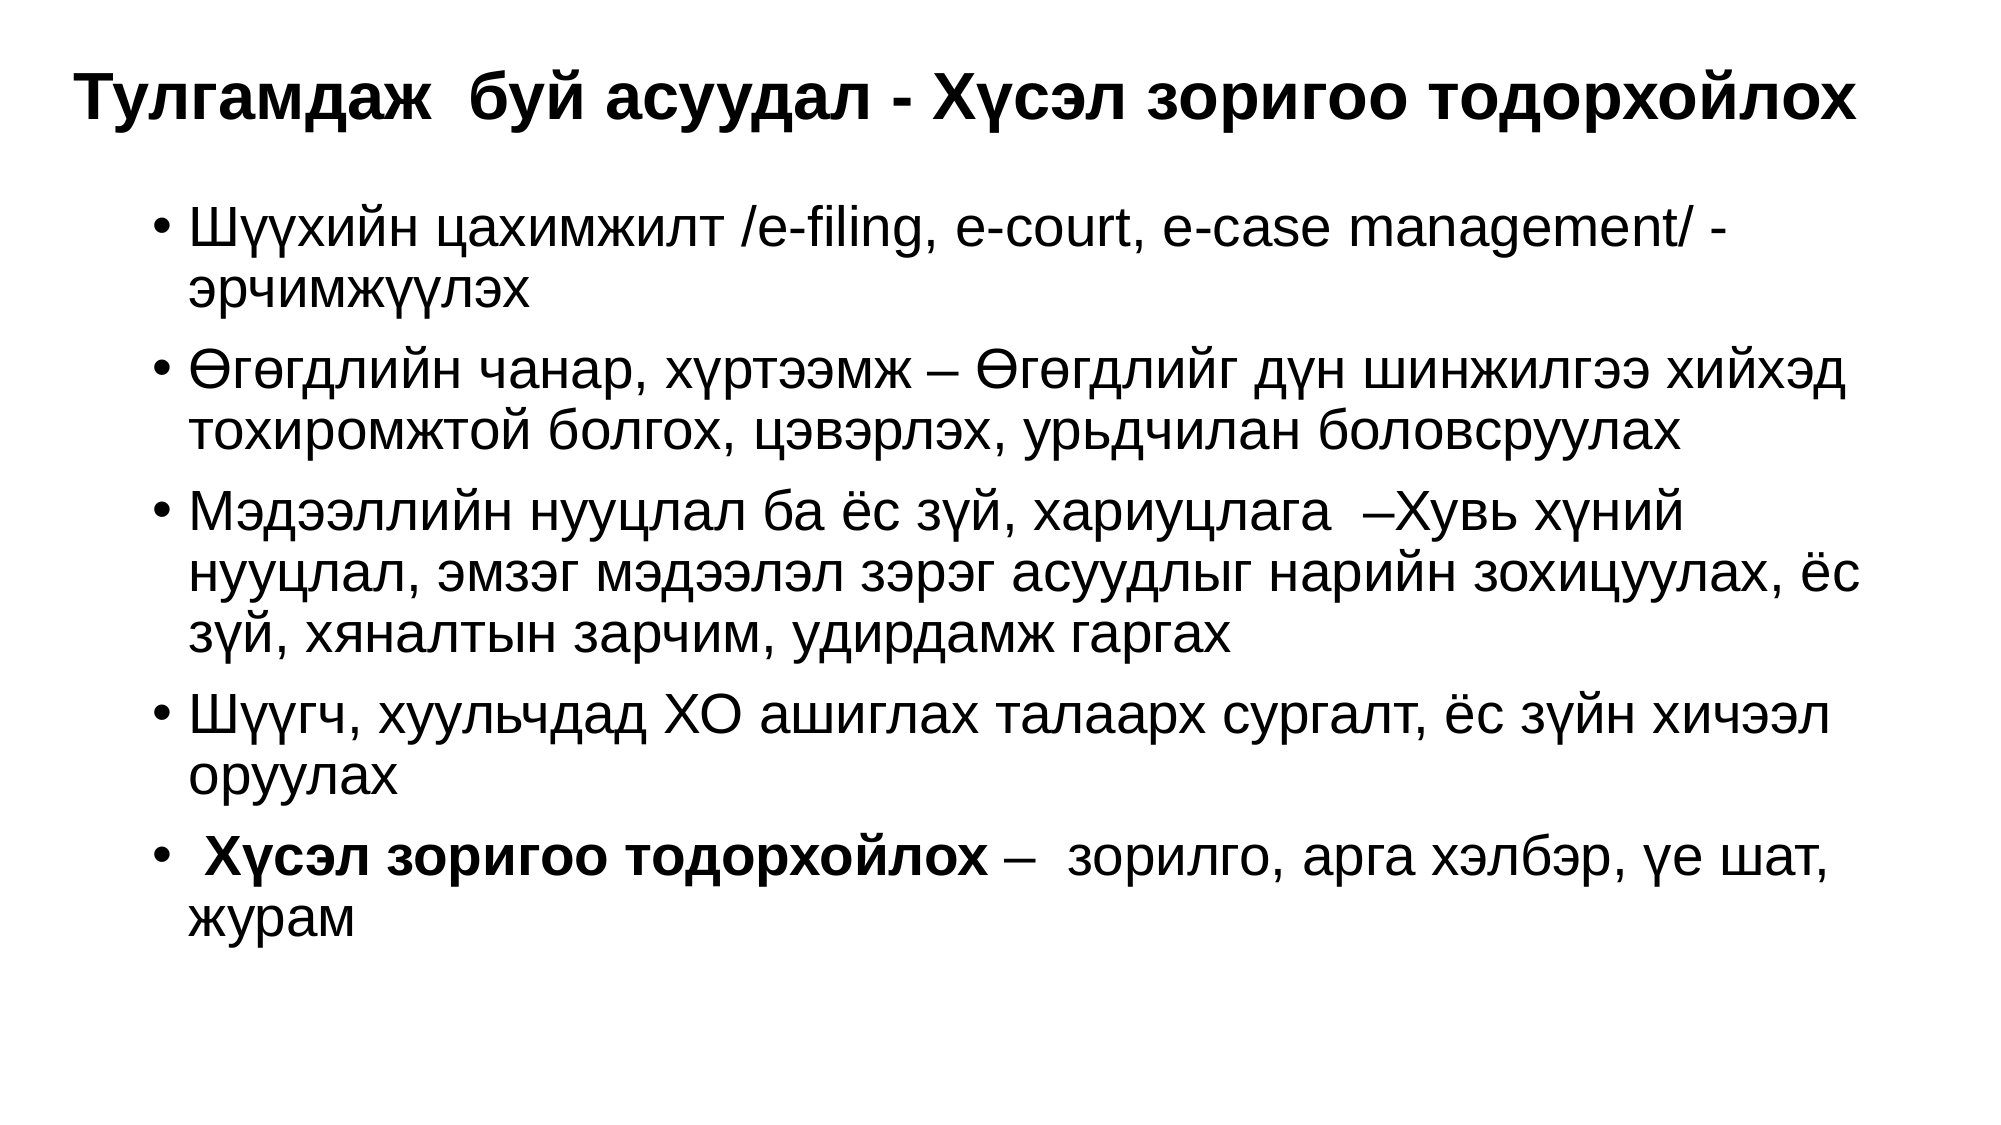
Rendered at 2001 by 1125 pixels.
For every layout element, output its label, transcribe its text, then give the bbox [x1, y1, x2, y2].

list Шүүхийн цахимжилт /e-filing, e-court, e-case management/ - эрчимжүүлэх Өгөгдлийн чанар, хүртээмж – Өгөгдлийг дүн шинжилгээ хийхэд тохиромжтой болгох, цэвэрлэх, урьдчилан боловсруулах Мэдээллийн нууцлал ба ёс зүй, хариуцлага –Хувь хүний нууцлал, эмзэг мэдээлэл зэрэг асуудлыг нарийн зохицуулах, ёс зүй, хяналтын зарчим, удирдамж гаргах Шүүгч, хуульчдад ХО ашиглах талаарх сургалт, ёс зүйн хичээл оруулах Хүсэл зоригоо тодорхойлох – зорилго, арга хэлбэр, үе шат, журам [137, 190, 1916, 967]
title Тулгамдаж буй асуудал - Хүсэл зоригоо тодорхойлох [58, 85, 1967, 191]
